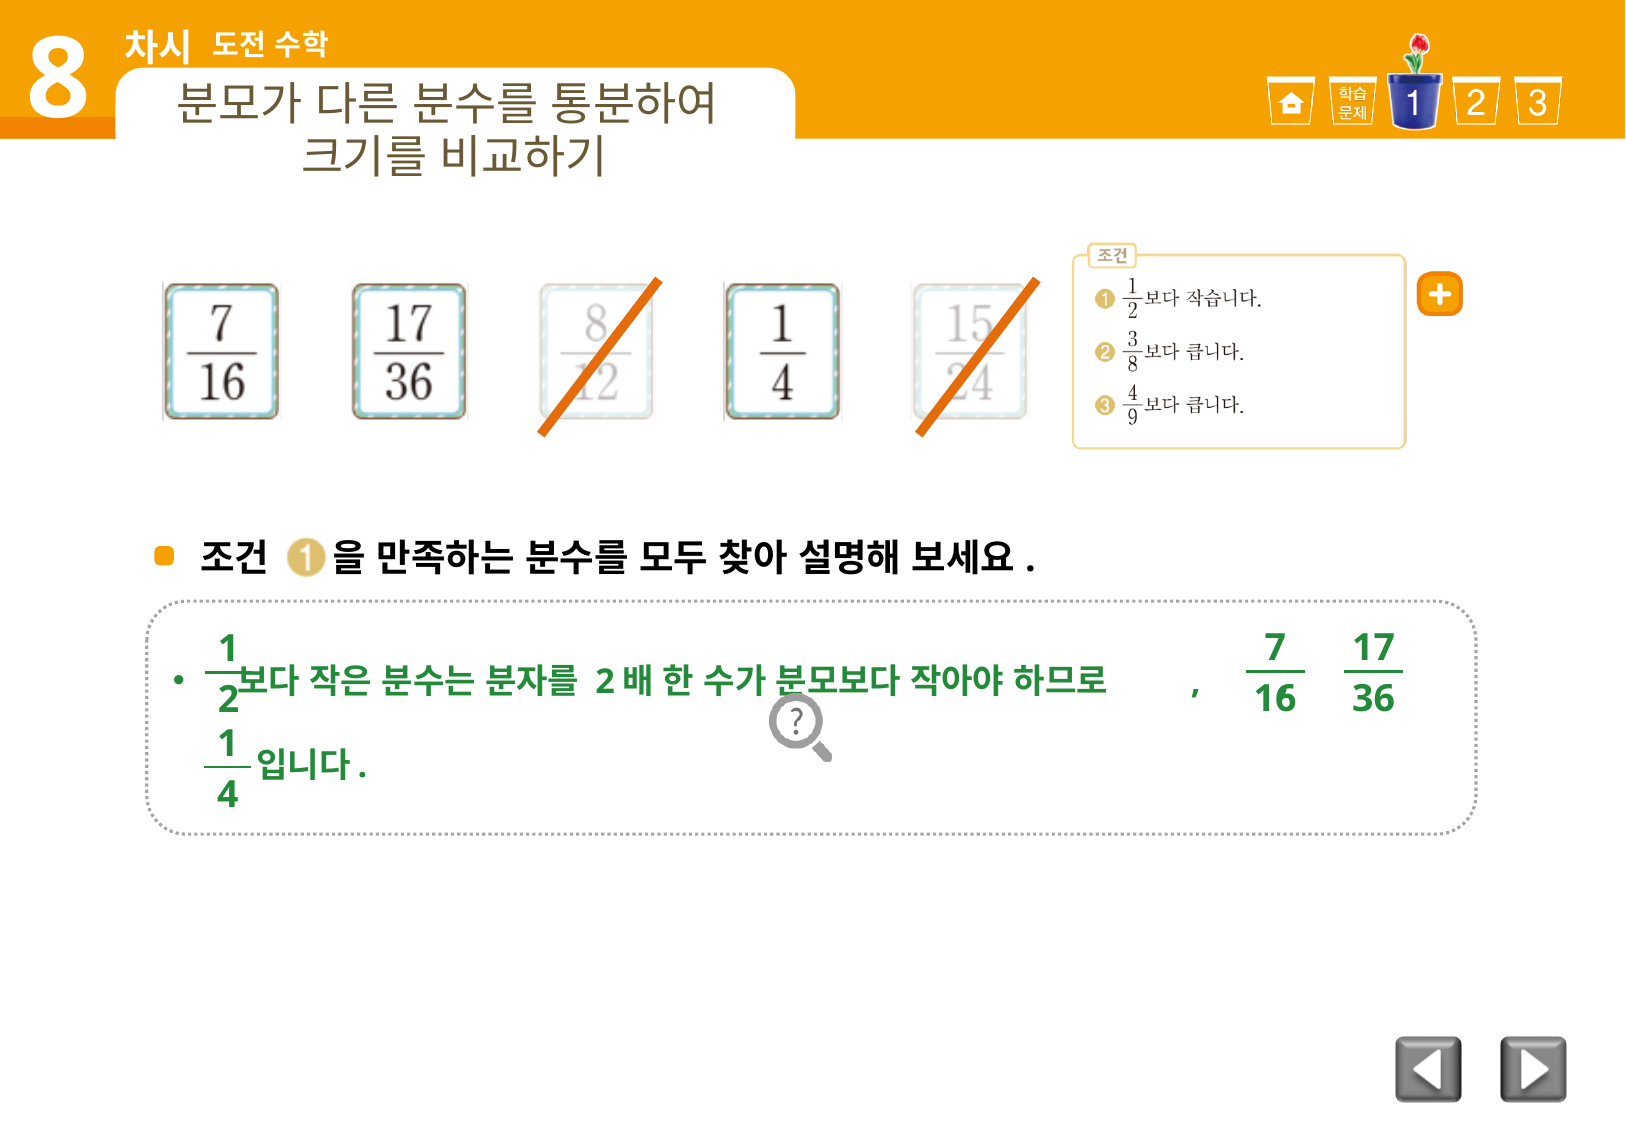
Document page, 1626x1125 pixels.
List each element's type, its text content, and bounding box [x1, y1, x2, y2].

picture [1416, 270, 1463, 317]
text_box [146, 526, 1477, 835]
picture [282, 532, 335, 581]
picture [1239, 0, 1625, 151]
picture [769, 693, 832, 763]
picture [1392, 1034, 1463, 1105]
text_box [540, 279, 1038, 435]
picture [1499, 1034, 1569, 1105]
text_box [106, 211, 1433, 486]
text_box 분모가 다른 분수를 통분하여 크기를 비교하기 [113, 78, 795, 172]
